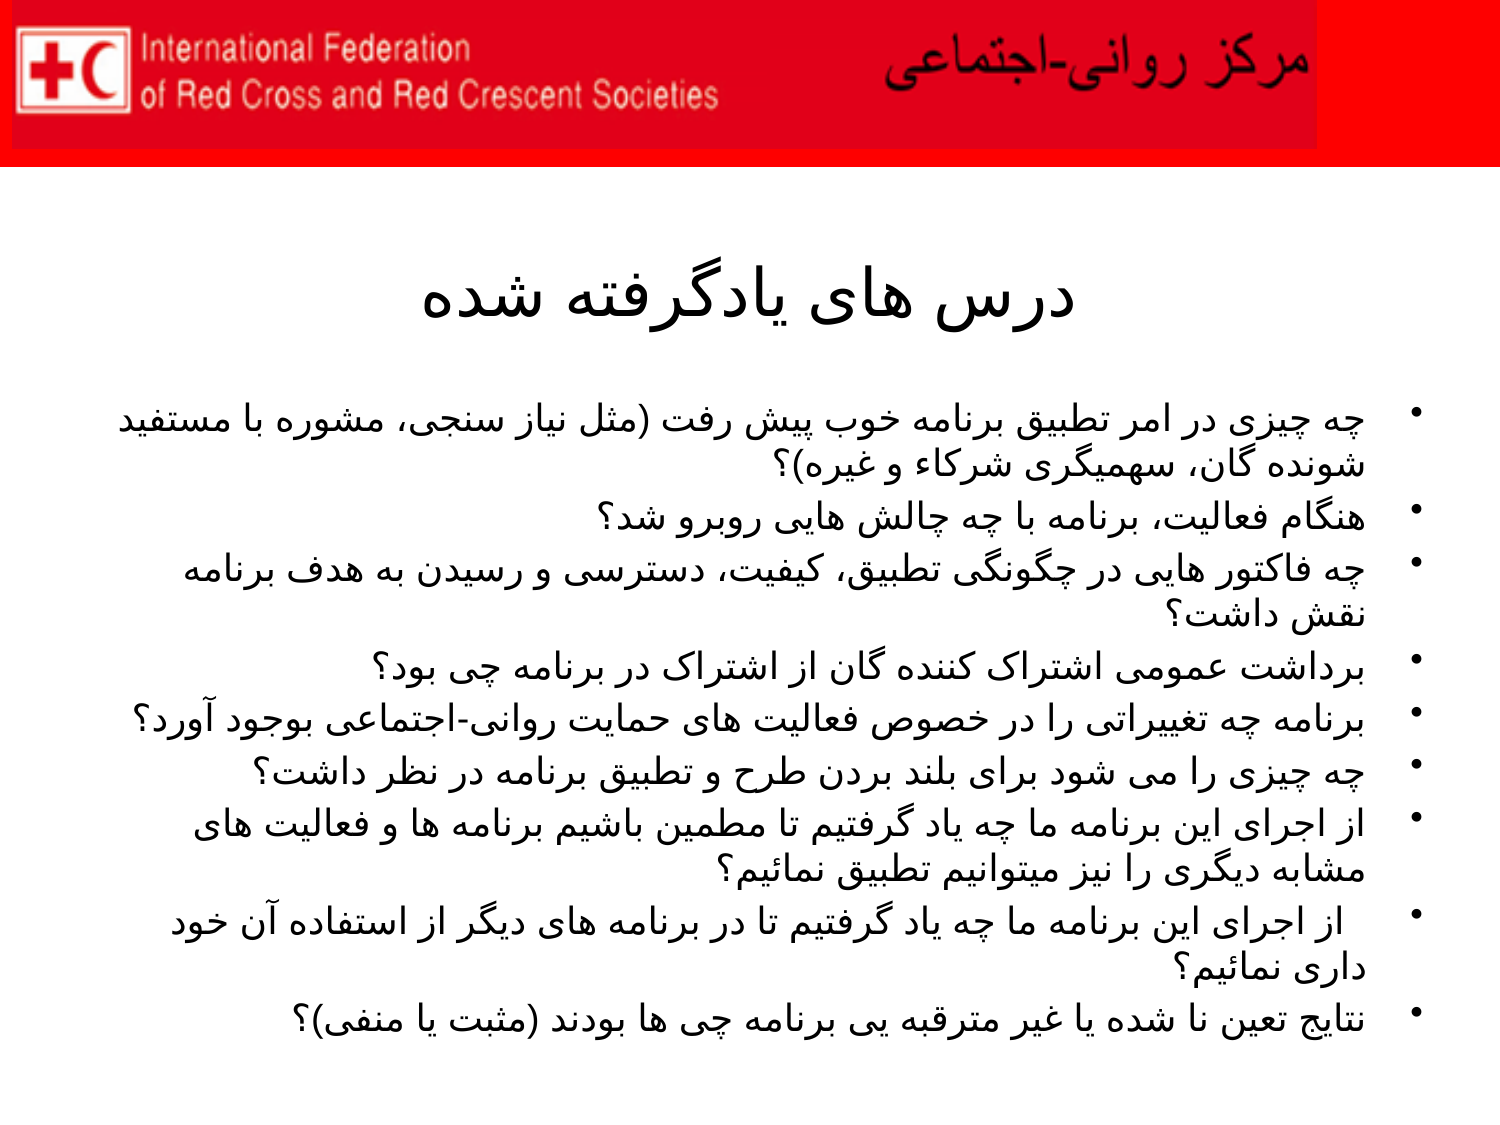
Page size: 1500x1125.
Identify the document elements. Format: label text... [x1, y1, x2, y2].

title درس های یادگرفته شده [64, 196, 1416, 385]
list چه چیزی در امر تطبیق برنامه خوب پیش رفت (مثل نیاز سنجی، مشوره با مستفید شونده گان، سهمیگری شرکاء و غیره)؟ هنگام فعالیت، برنامه با چه چالش هایی روبرو شد؟ چه فاکتور هایی در چگونگی تطبیق، کیفیت، دسترسی و رسیدن به هدف برنامه نقش داشت؟ برداشت عمومی اشتراک کننده گان از اشتراک در برنامه چی بود؟ برنامه چه تغییراتی را در خصوص فعالیت های حمایت روانی-اجتماعی بوجود آورد؟ چه چیزی را می شود برای بلند بردن طرح و تطبیق برنامه در نظر داشت؟ از اجرای این برنامه ما چه یاد گرفتیم تا مطمین باشیم برنامه ها و فعالیت های مشابه دیگری را نیز میتوانیم تطبیق نمائیم؟ از اجرای این برنامه ما چه یاد گرفتیم تا در برنامه های دیگر از استفاده آن خود داری نمائیم؟ نتایج تعین نا شده یا غیر مترقبه یی برنامه چی ها بودند (مثبت یا منفی)؟ [88, 386, 1439, 960]
picture [0, 0, 1500, 167]
